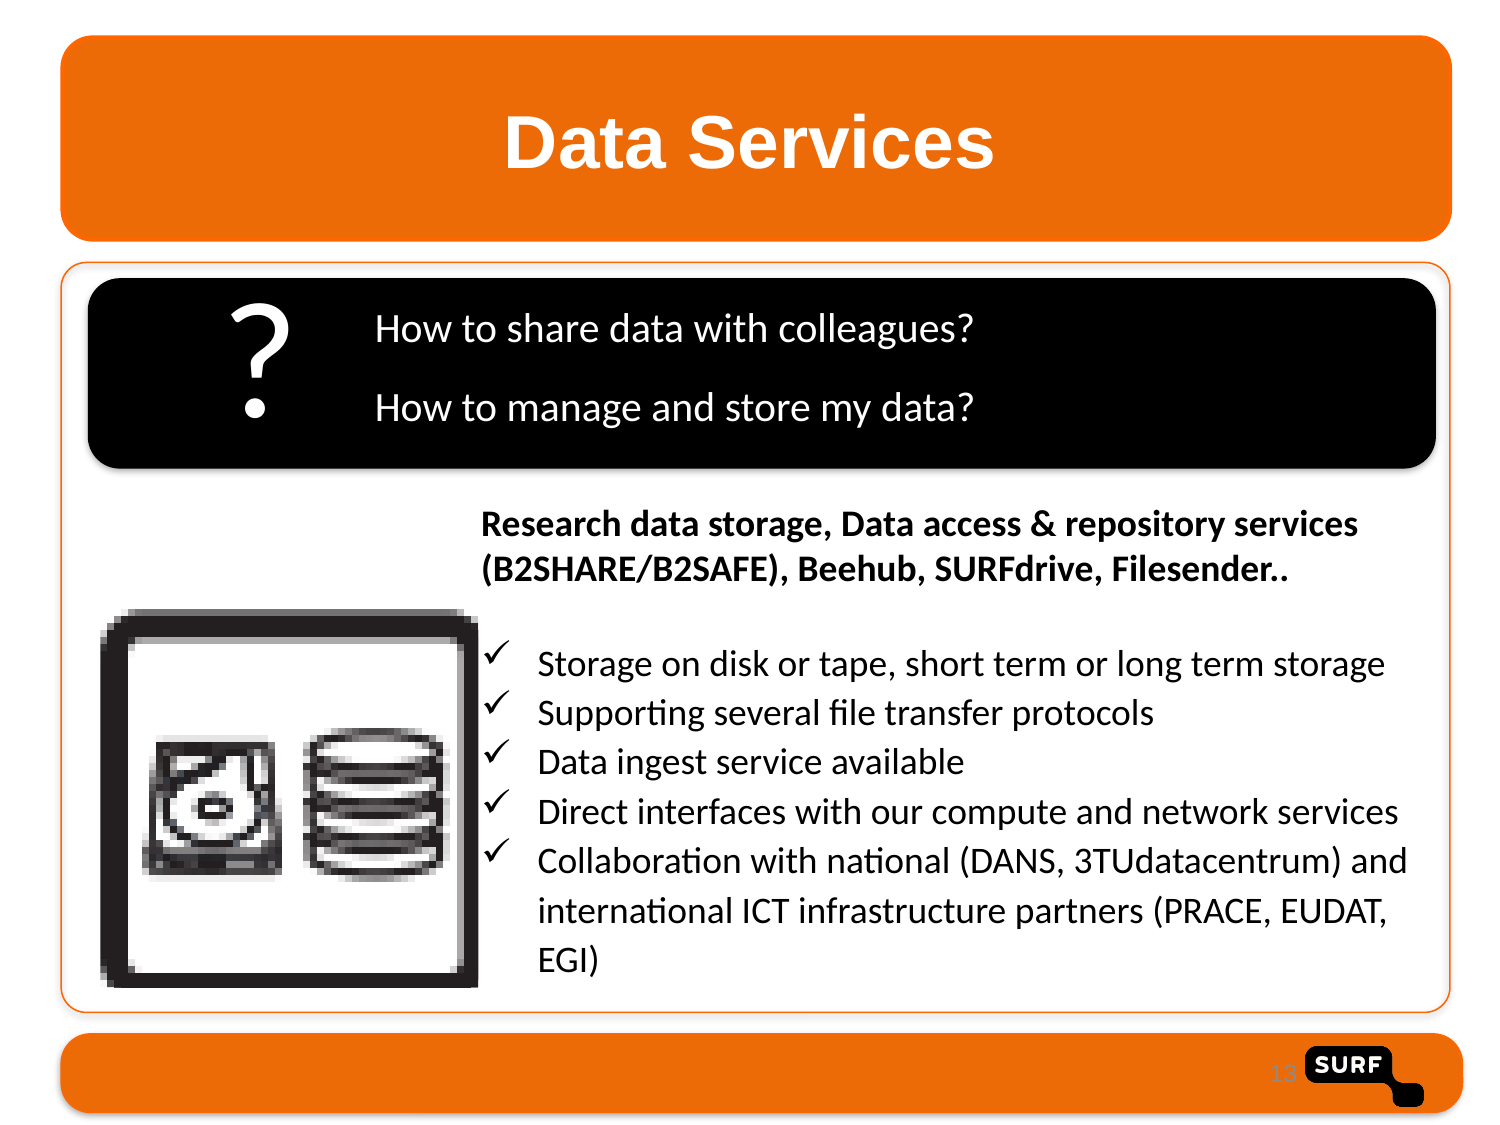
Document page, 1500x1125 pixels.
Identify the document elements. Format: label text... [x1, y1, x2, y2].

text_box Research data storage, Data access & repository services (B2SHARE/B2SAFE), Beehub, SURFdrive, Filesender.. Storage on disk or tape, short term or long term storage Supporting several file transfer protocols Data ingest service available Direct interfaces with our compute and network services Collaboration with national (DANS, 3TUdatacentrum) and international ICT infrastructure partners (PRACE, EUDAT, EGI) [466, 491, 1459, 988]
picture [100, 609, 479, 988]
text_box [87, 278, 1436, 469]
title Data Services [75, 45, 1425, 233]
picture [1305, 1046, 1424, 1107]
text_box How to share data with colleagues? How to manage and store my data? [360, 302, 1376, 438]
slide_number 13 [962, 1042, 1313, 1103]
text_box ? [206, 243, 297, 459]
